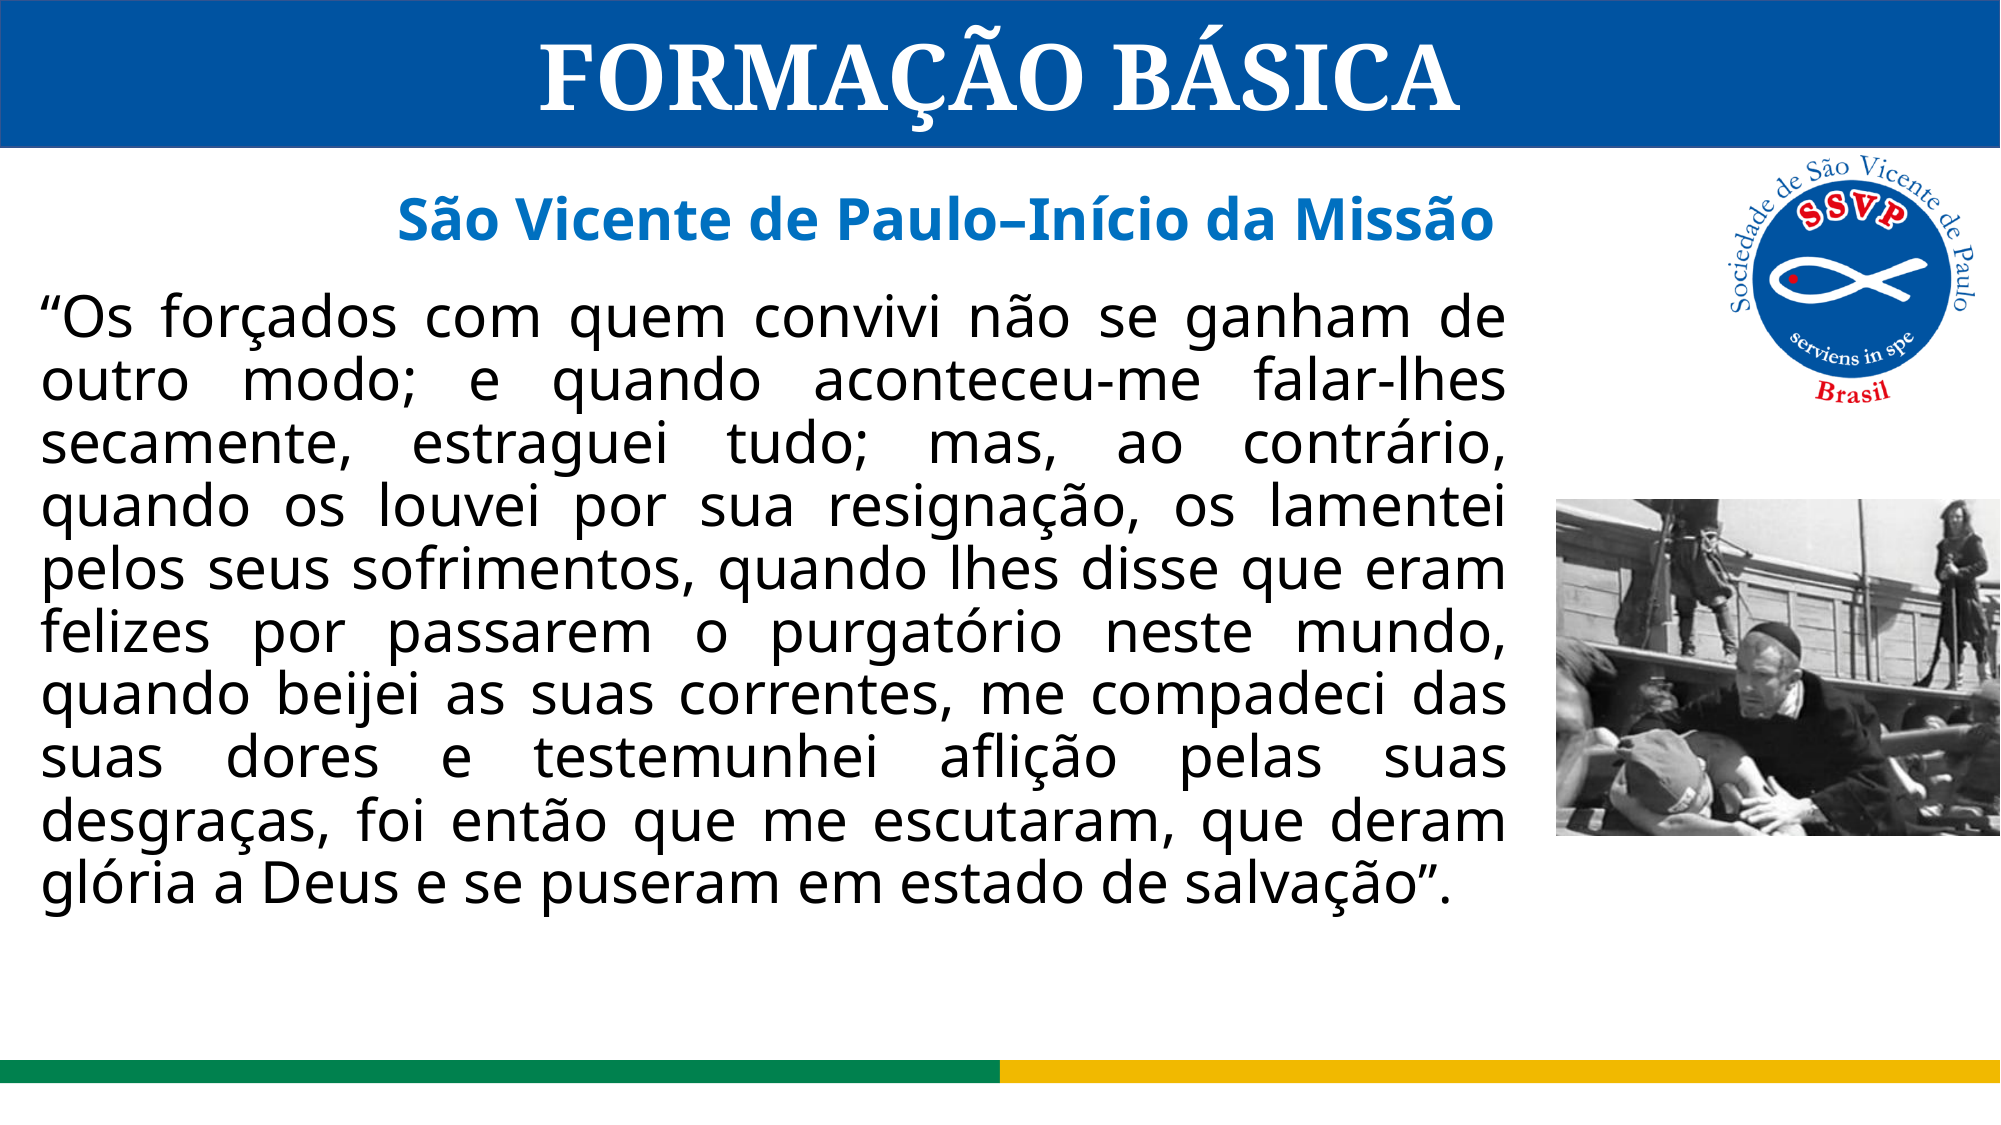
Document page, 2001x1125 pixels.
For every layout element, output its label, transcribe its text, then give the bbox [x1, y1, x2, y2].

picture [1728, 155, 1975, 403]
picture [1556, 499, 2000, 836]
list “Os forçados com quem convivi não se ganham de outro modo; e quando aconteceu-me falar-lhes secamente, estraguei tudo; mas, ao contrário, quando os louvei por sua resignação, os lamentei pelos seus sofrimentos, quando lhes disse que eram felizes por passarem o purgatório neste mundo, quando beijei as suas correntes, me compadeci das suas dores e testemunhei aflição pelas suas desgraças, foi então que me escutaram, que deram glória a Deus e se puseram em estado de salvação”. [25, 279, 1524, 1050]
title São Vicente de Paulo–Início da Missão [2, 156, 1728, 287]
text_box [0, 1050, 2000, 1092]
text_box FORMAÇÃO BÁSICA [0, 0, 2000, 148]
